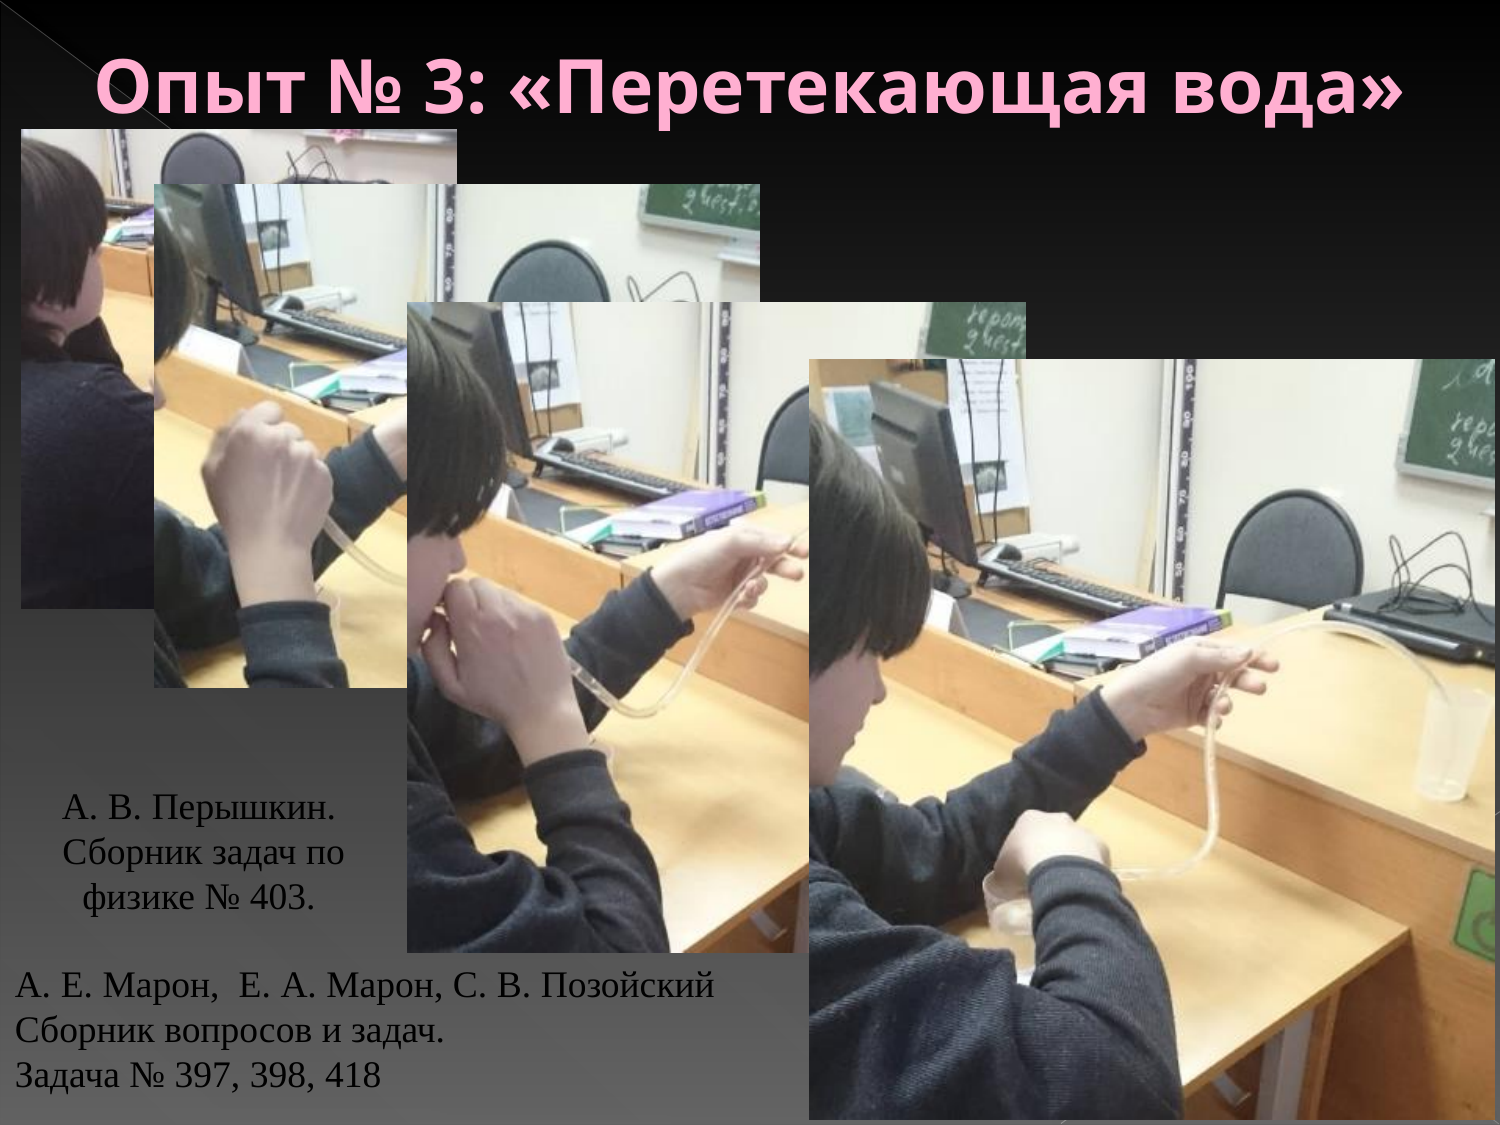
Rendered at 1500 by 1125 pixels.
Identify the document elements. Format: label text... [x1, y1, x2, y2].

text_box А. В. Перышкин. Сборник задач по физике № 403. [0, 774, 397, 925]
text_box Опыт № 3: «Перетекающая вода» [0, 30, 1500, 136]
picture [21, 129, 1495, 1120]
text_box А. Е. Марон, Е. А. Марон, С. В. Позойский Сборник вопросов и задач. Задача № 397, 398, 418 [0, 952, 786, 1102]
